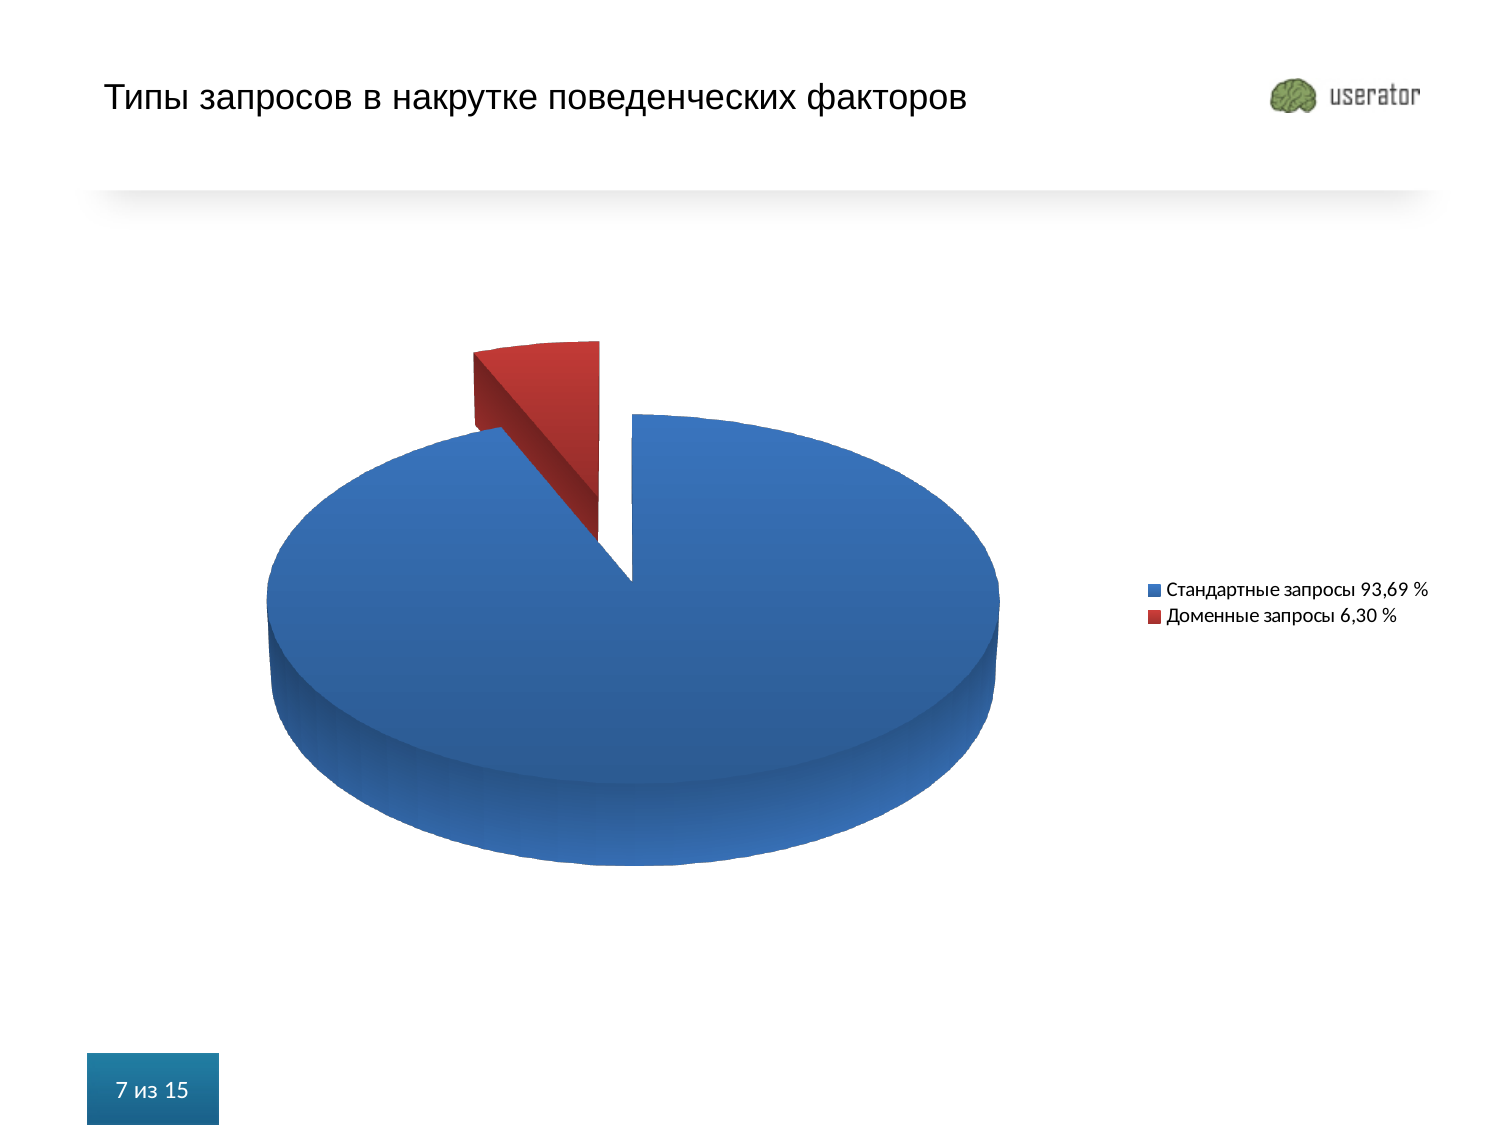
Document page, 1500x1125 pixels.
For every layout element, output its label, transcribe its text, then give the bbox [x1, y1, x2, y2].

title Типы запросов в накрутке поведенческих факторов [88, 48, 1022, 105]
picture [86, 1052, 219, 1125]
picture [17, 77, 1483, 230]
chart [88, 243, 1448, 965]
